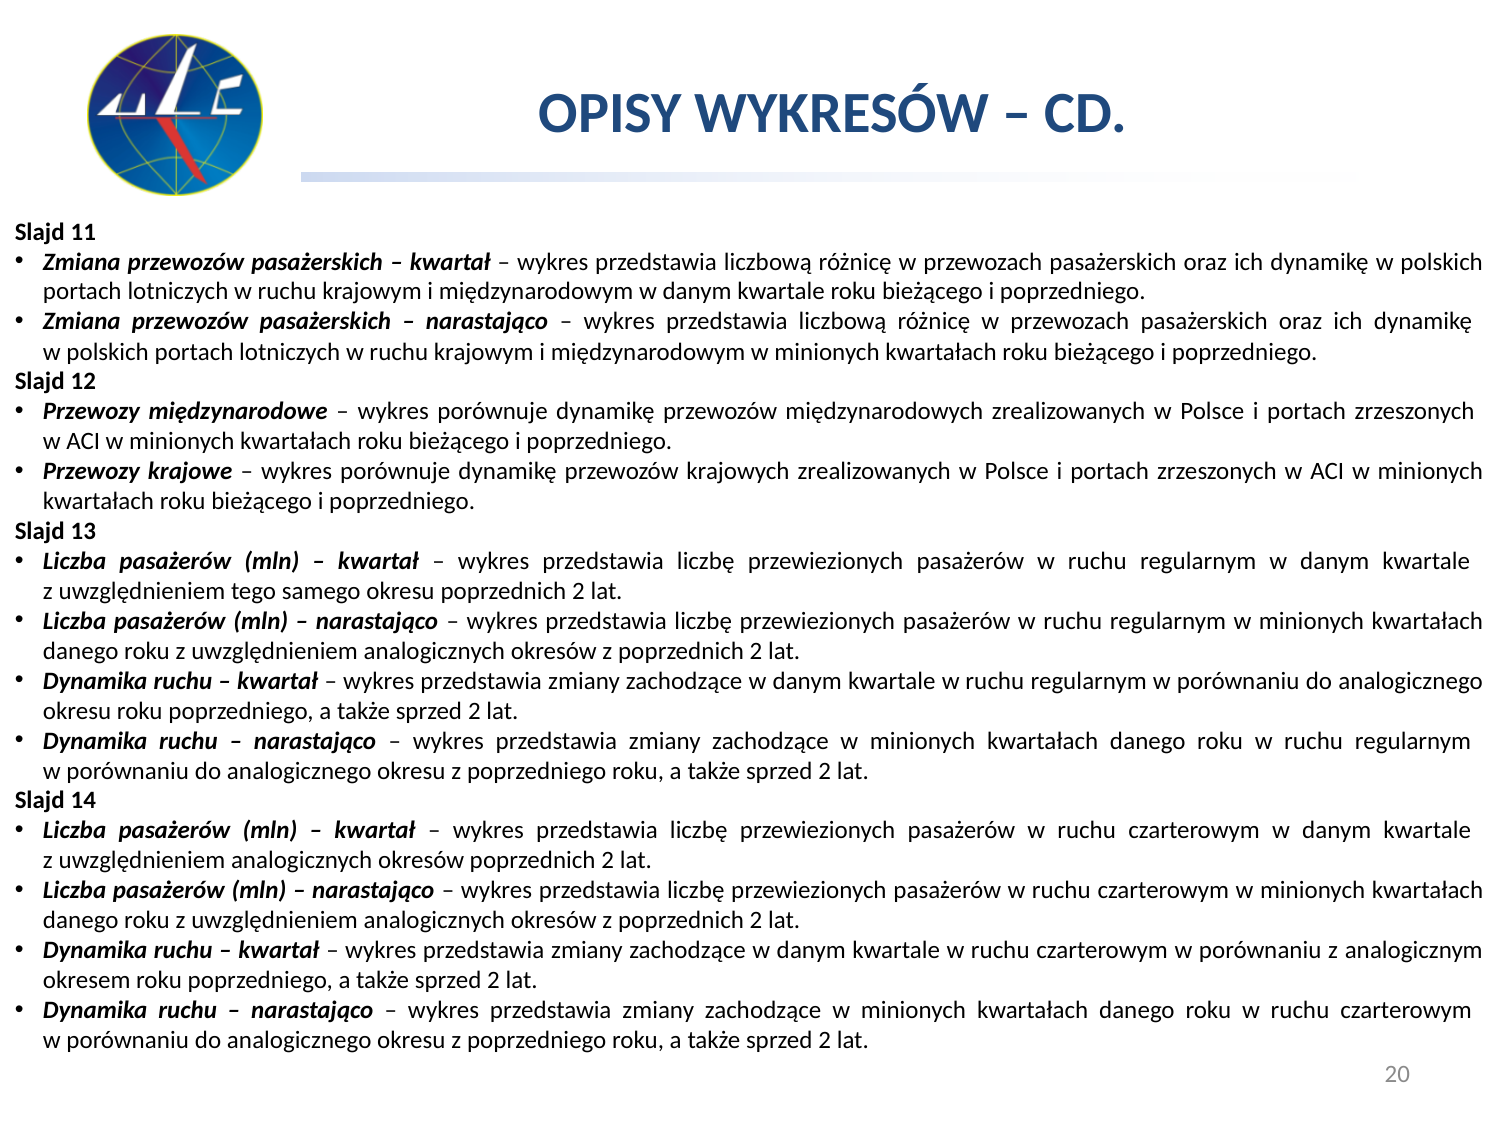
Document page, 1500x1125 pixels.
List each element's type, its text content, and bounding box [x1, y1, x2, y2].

text_box Slajd 11 Zmiana przewozów pasażerskich – kwartał – wykres przedstawia liczbową różnicę w przewozach pasażerskich oraz ich dynamikę w polskich portach lotniczych w ruchu krajowym i międzynarodowym w danym kwartale roku bieżącego i poprzedniego. Zmiana przewozów pasażerskich – narastająco – wykres przedstawia liczbową różnicę w przewozach pasażerskich oraz ich dynamikę w polskich portach lotniczych w ruchu krajowym i międzynarodowym w minionych kwartałach roku bieżącego i poprzedniego. Slajd 12 Przewozy międzynarodowe – wykres porównuje dynamikę przewozów międzynarodowych zrealizowanych w Polsce i portach zrzeszonych w ACI w minionych kwartałach roku bieżącego i poprzedniego. Przewozy krajowe – wykres porównuje dynamikę przewozów krajowych zrealizowanych w Polsce i portach zrzeszonych w ACI w minionych kwartałach roku bieżącego i poprzedniego. Slajd 13 Liczba pasażerów (mln) – kwartał – wykres przedstawia liczbę przewiezionych pasażerów w ruchu regularnym w danym kwartale z uwzględnieniem tego samego okresu poprzednich 2 lat. Liczba pasażerów (mln) – narastająco – wykres przedstawia liczbę przewiezionych pasażerów w ruchu regularnym w minionych kwartałach danego roku z uwzględnieniem analogicznych okresów z poprzednich 2 lat. Dynamika ruchu – kwartał – wykres przedstawia zmiany zachodzące w danym kwartale w ruchu regularnym w porównaniu do analogicznego okresu roku poprzedniego, a także sprzed 2 lat. Dynamika ruchu – narastająco – wykres przedstawia zmiany zachodzące w minionych kwartałach danego roku w ruchu regularnym w porównaniu do analogicznego okresu z poprzedniego roku, a także sprzed 2 lat. Slajd 14 Liczba pasażerów (mln) – kwartał – wykres przedstawia liczbę przewiezionych pasażerów w ruchu czarterowym w danym kwartale z uwzględnieniem analogicznych okresów poprzednich 2 lat. Liczba pasażerów (mln) – narastająco – wykres przedstawia liczbę przewiezionych pasażerów w ruchu czarterowym w minionych kwartałach danego roku z uwzględnieniem analogicznych okresów z poprzednich 2 lat. Dynamika ruchu – kwartał – wykres przedstawia zmiany zachodzące w danym kwartale w ruchu czarterowym w porównaniu z analogicznym okresem roku poprzedniego, a także sprzed 2 lat. Dynamika ruchu – narastająco – wykres przedstawia zmiany zachodzące w minionych kwartałach danego roku w ruchu czarterowym w porównaniu do analogicznego okresu z poprzedniego roku, a także sprzed 2 lat. [0, 207, 1500, 1061]
slide_number 20 [1074, 1061, 1425, 1103]
text_box [299, 171, 1366, 184]
text_box OPISY WYKRESÓW – CD. [301, 66, 1365, 152]
picture [87, 33, 264, 196]
